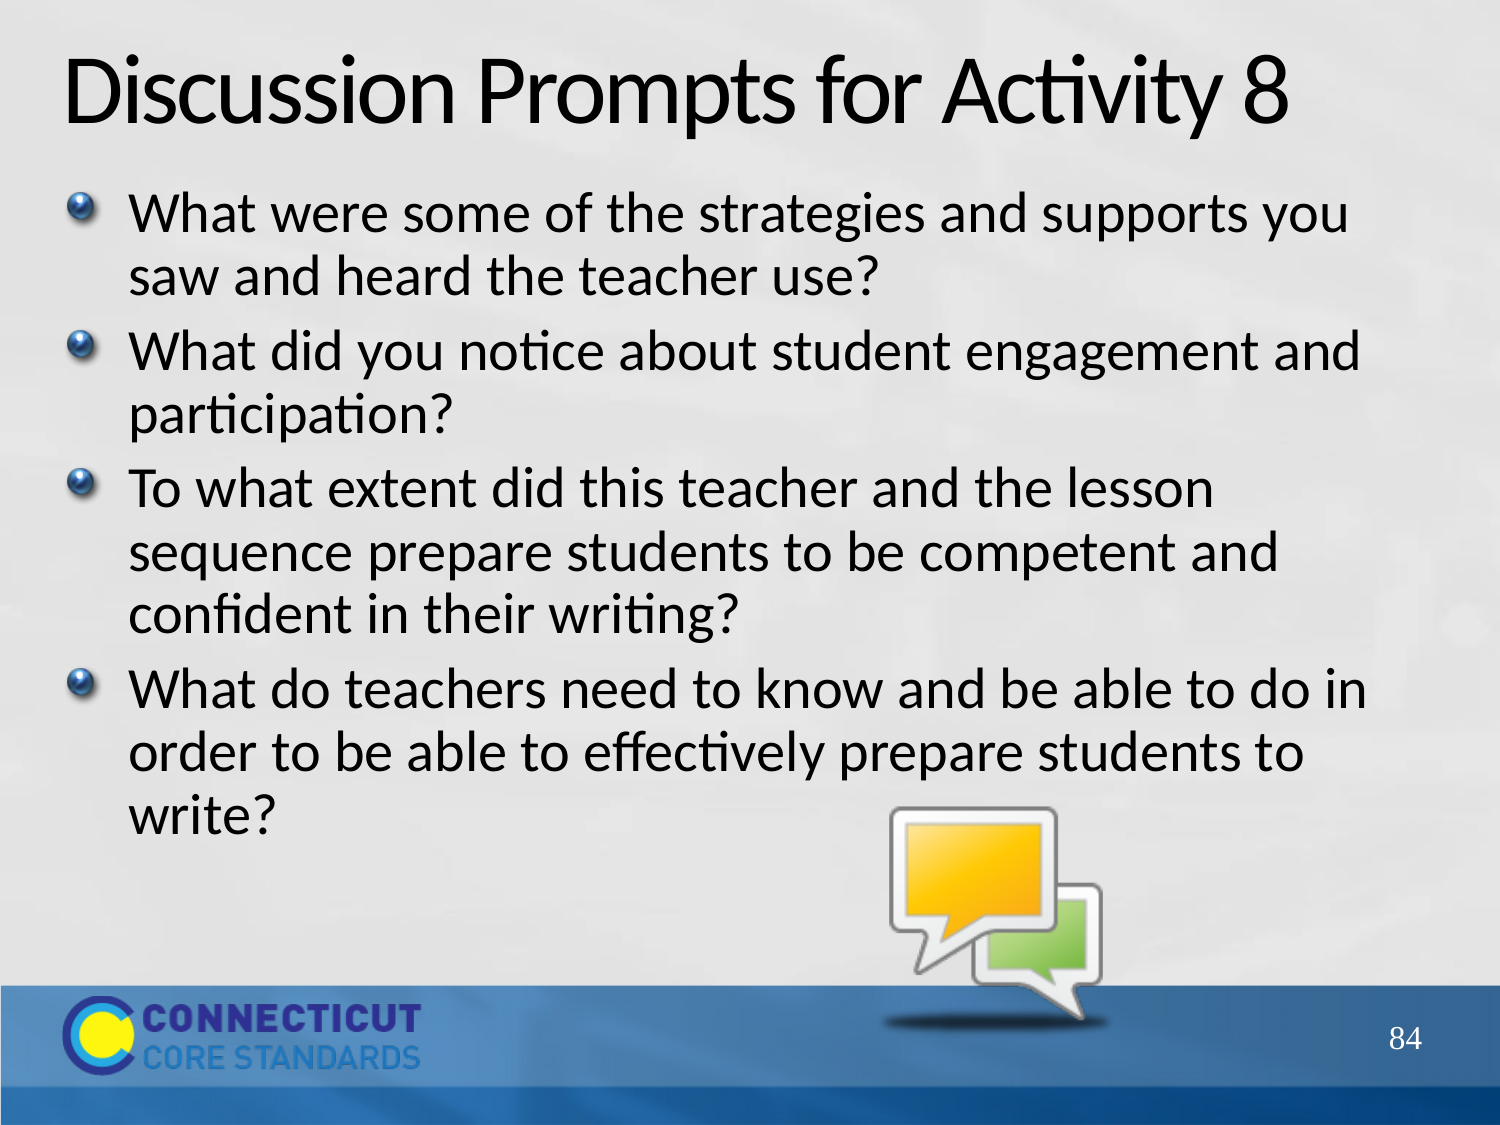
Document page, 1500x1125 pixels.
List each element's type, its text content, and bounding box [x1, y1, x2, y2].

list What were some of the strategies and supports you saw and heard the teacher use? What did you notice about student engagement and participation? To what extent did this teacher and the lesson sequence prepare students to be competent and confident in their writing? What do teachers need to know and be able to do in order to be able to effectively prepare students to write? [63, 182, 1455, 861]
picture [0, 0, 1500, 1125]
footer [62, 996, 424, 1076]
title Discussion Prompts for Activity 8 [63, 37, 1401, 213]
slide_number 84 [1075, 996, 1438, 1076]
